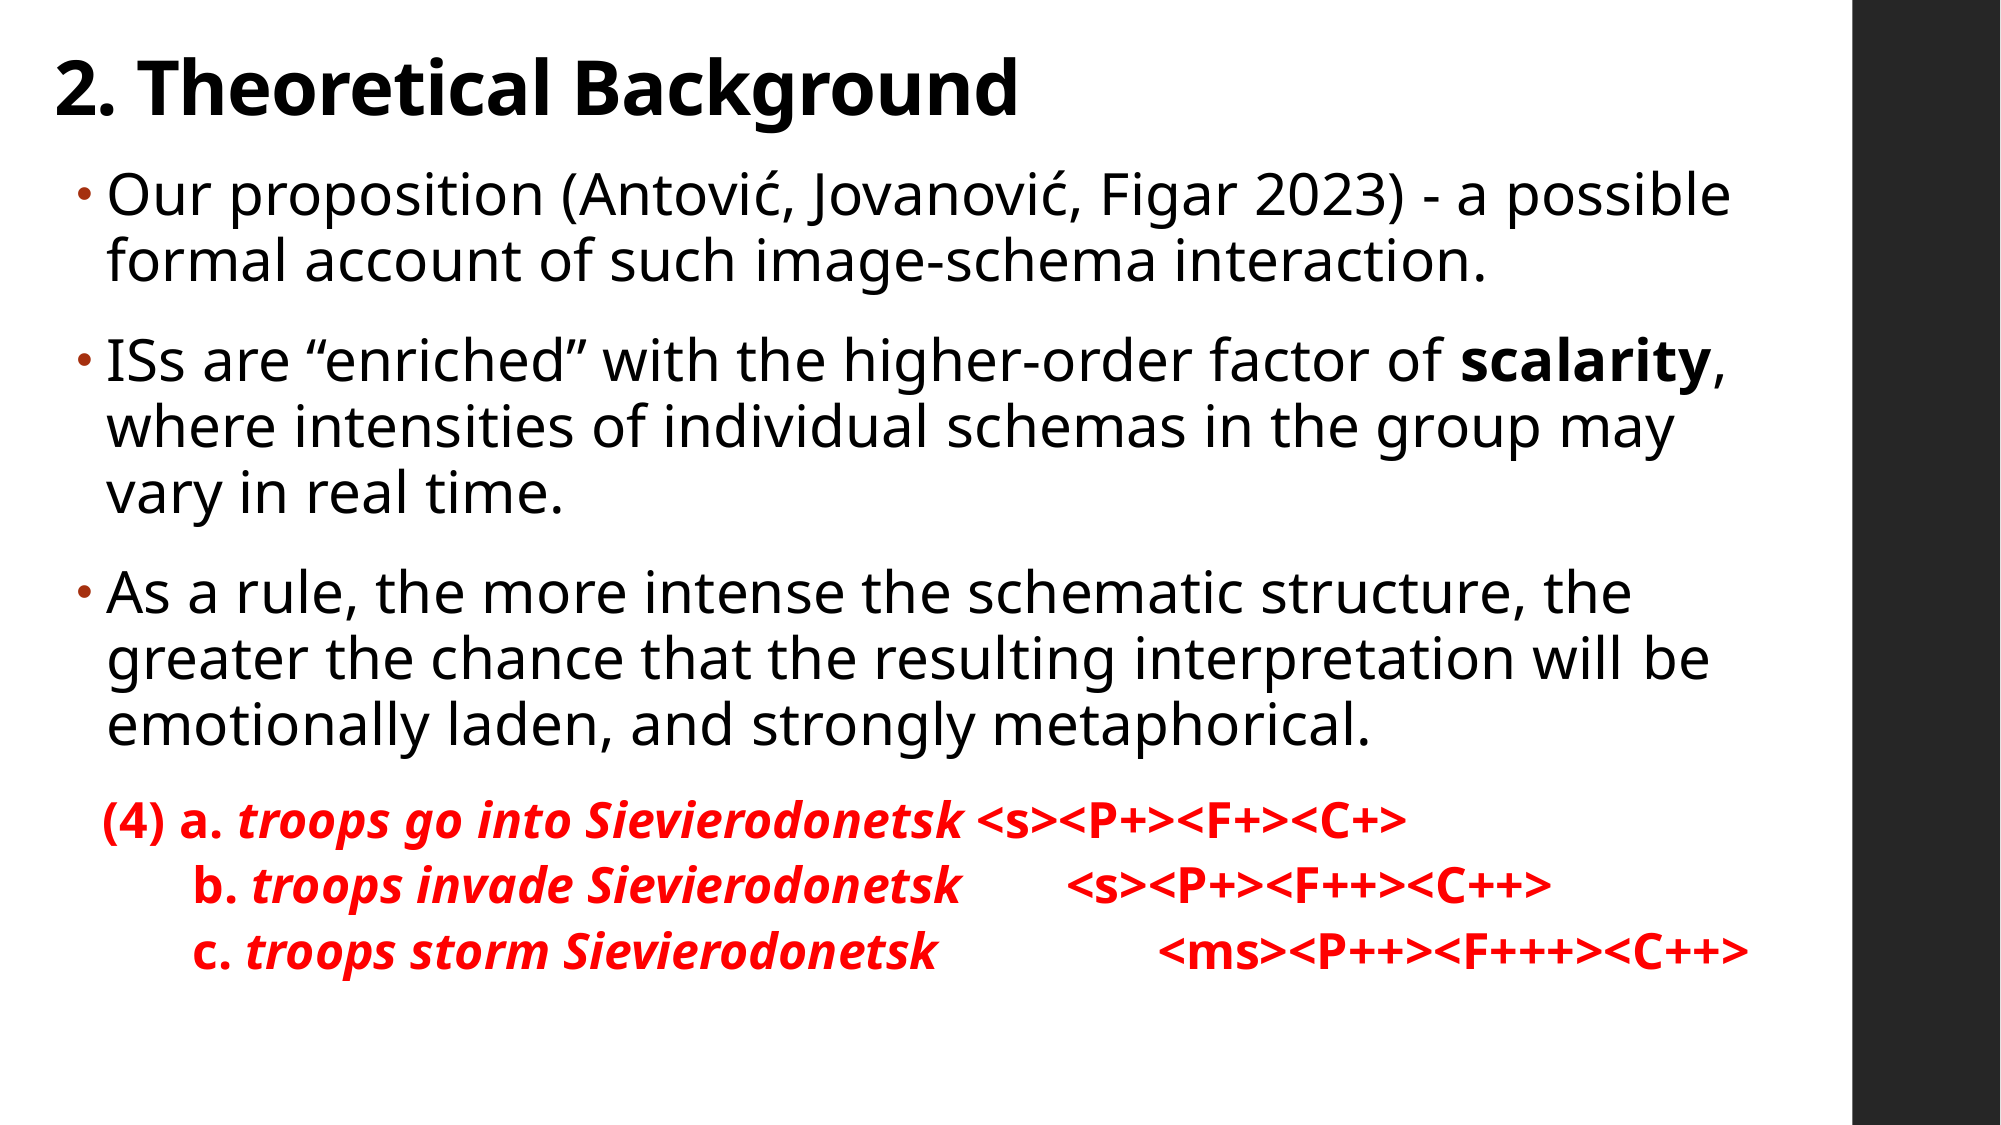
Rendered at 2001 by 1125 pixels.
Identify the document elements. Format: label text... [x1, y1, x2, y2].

list Our proposition (Antović, Jovanović, Figar 2023) - a possible formal account of such image-schema interaction. ISs are “enriched” with the higher-order factor of scalarity, where intensities of individual schemas in the group may vary in real time. As a rule, the more intense the schematic structure, the greater the chance that the resulting interpretation will be emotionally laden, and strongly metaphorical. (4) a. troops go into Sievierodonetsk <s><P+><F+><C+> b. troops invade Sievierodonetsk <s><P+><F++><C++> c. troops storm Sievierodonetsk <ms><P++><F+++><C++> [61, 154, 1820, 1065]
title 2. Theoretical Background [39, 42, 1785, 140]
